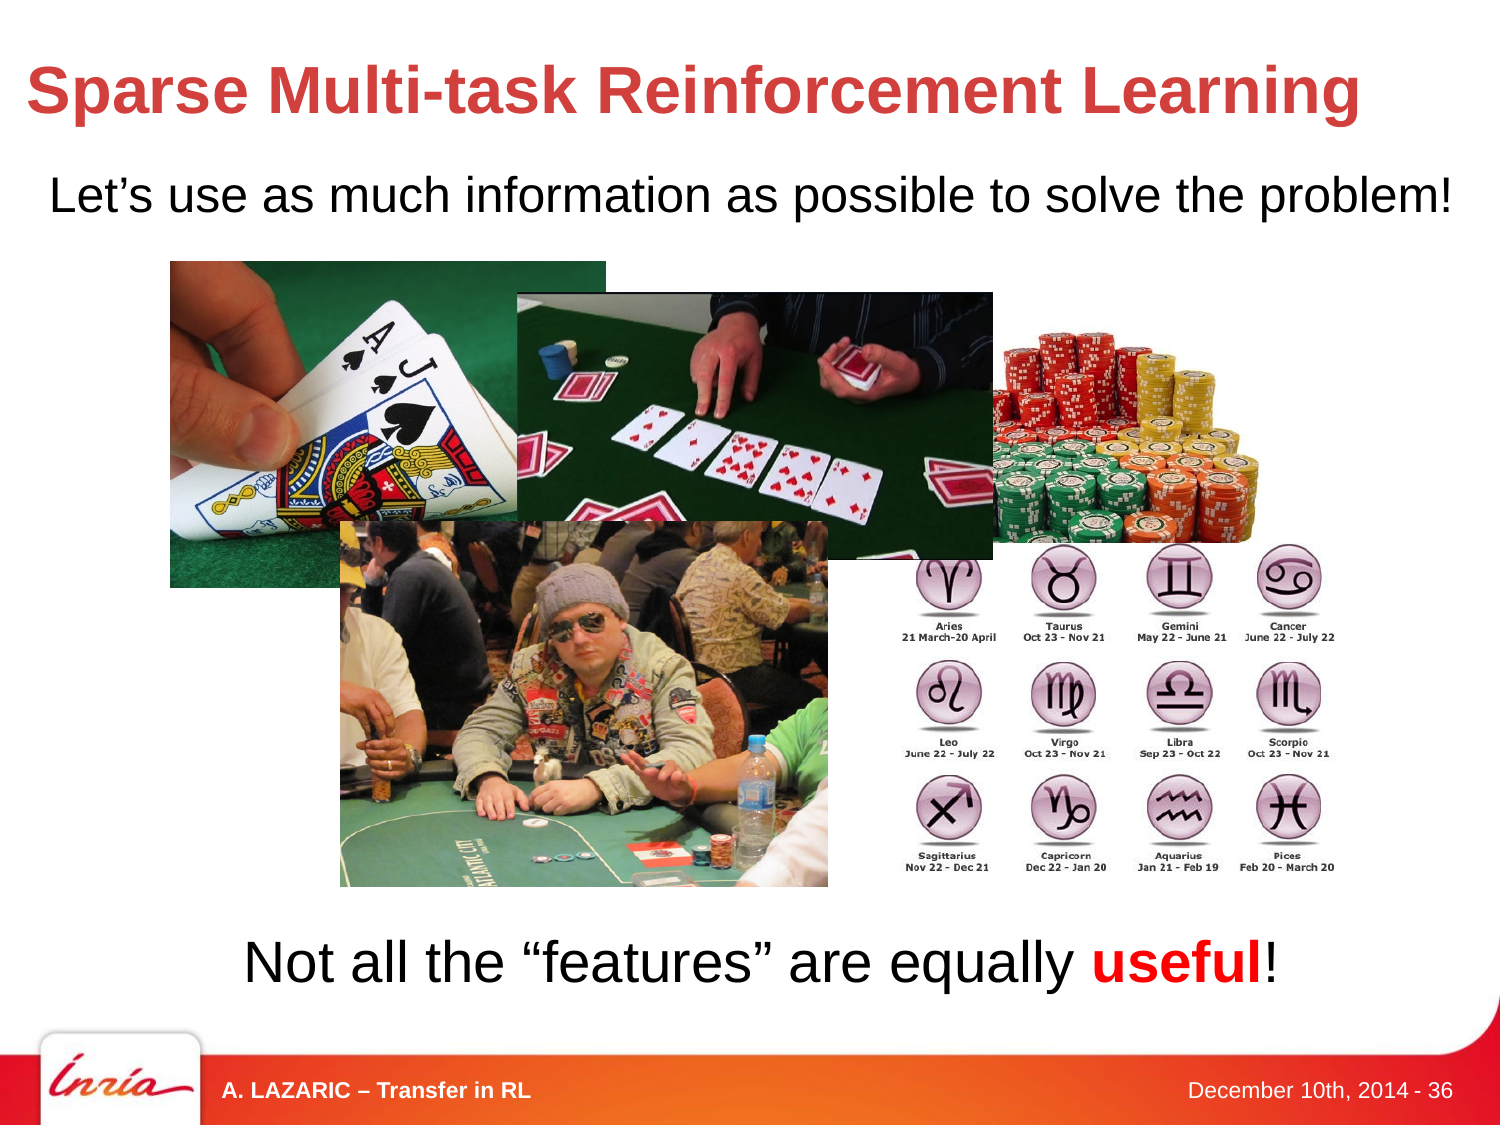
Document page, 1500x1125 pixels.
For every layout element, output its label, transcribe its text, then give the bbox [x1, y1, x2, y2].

picture [0, 947, 1500, 1125]
title Sparse Multi-task Reinforcement Learning [26, 7, 1477, 154]
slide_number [1079, 1067, 1410, 1112]
text_box Not all the “features” are equally useful! [141, 916, 1382, 1002]
footer A. LAZARIC – Transfer in RL [221, 1066, 1078, 1112]
slide_number - 36 [1413, 1066, 1500, 1112]
picture [170, 260, 1335, 887]
text_box Let’s use as much information as possible to solve the problem! [26, 154, 1477, 230]
